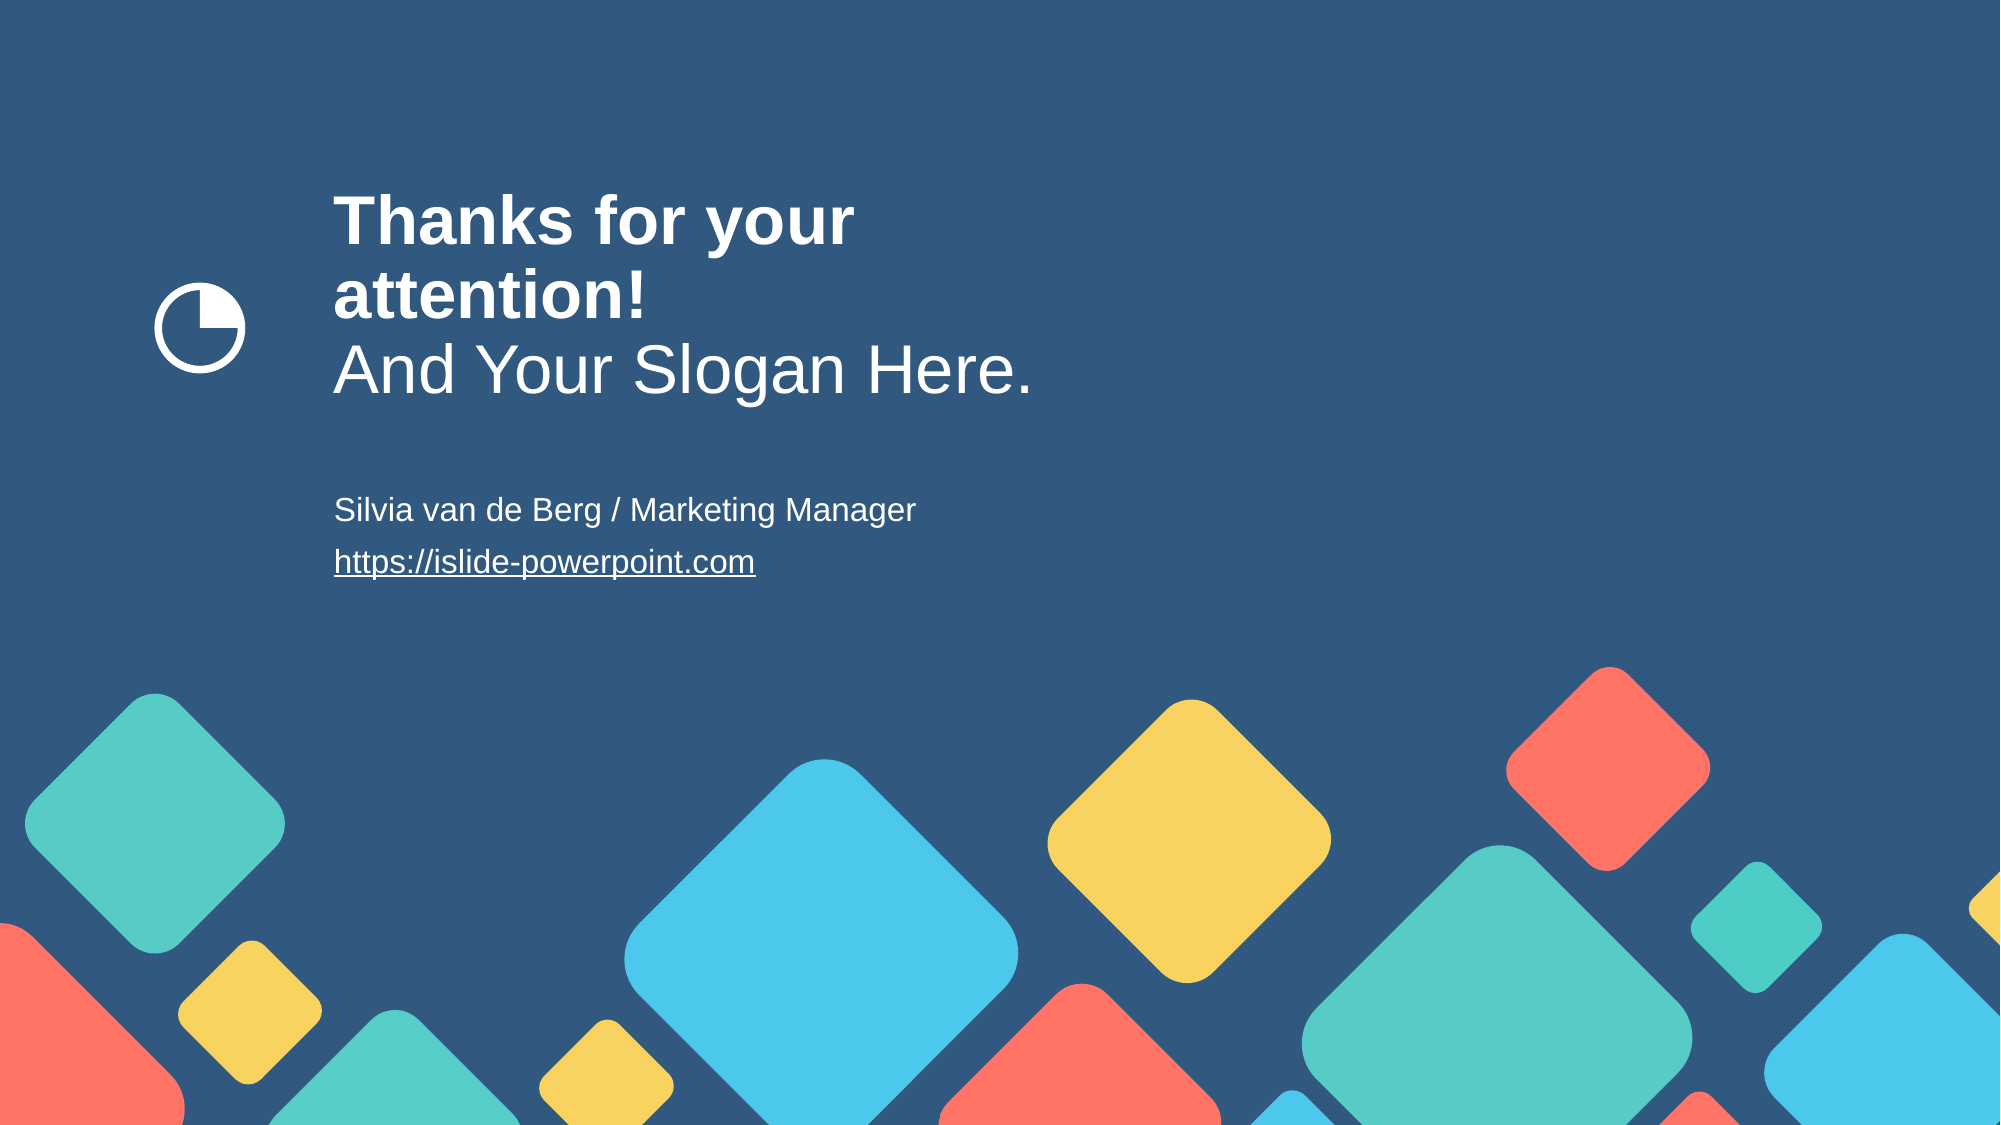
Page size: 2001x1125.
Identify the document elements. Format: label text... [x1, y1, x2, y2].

text_box [154, 282, 246, 374]
list https://islide-powerpoint.com [318, 537, 996, 589]
list Silvia van de Berg / Marketing Manager [318, 485, 996, 537]
title Thanks for your attention! And Your Slogan Here. [318, 177, 1195, 416]
